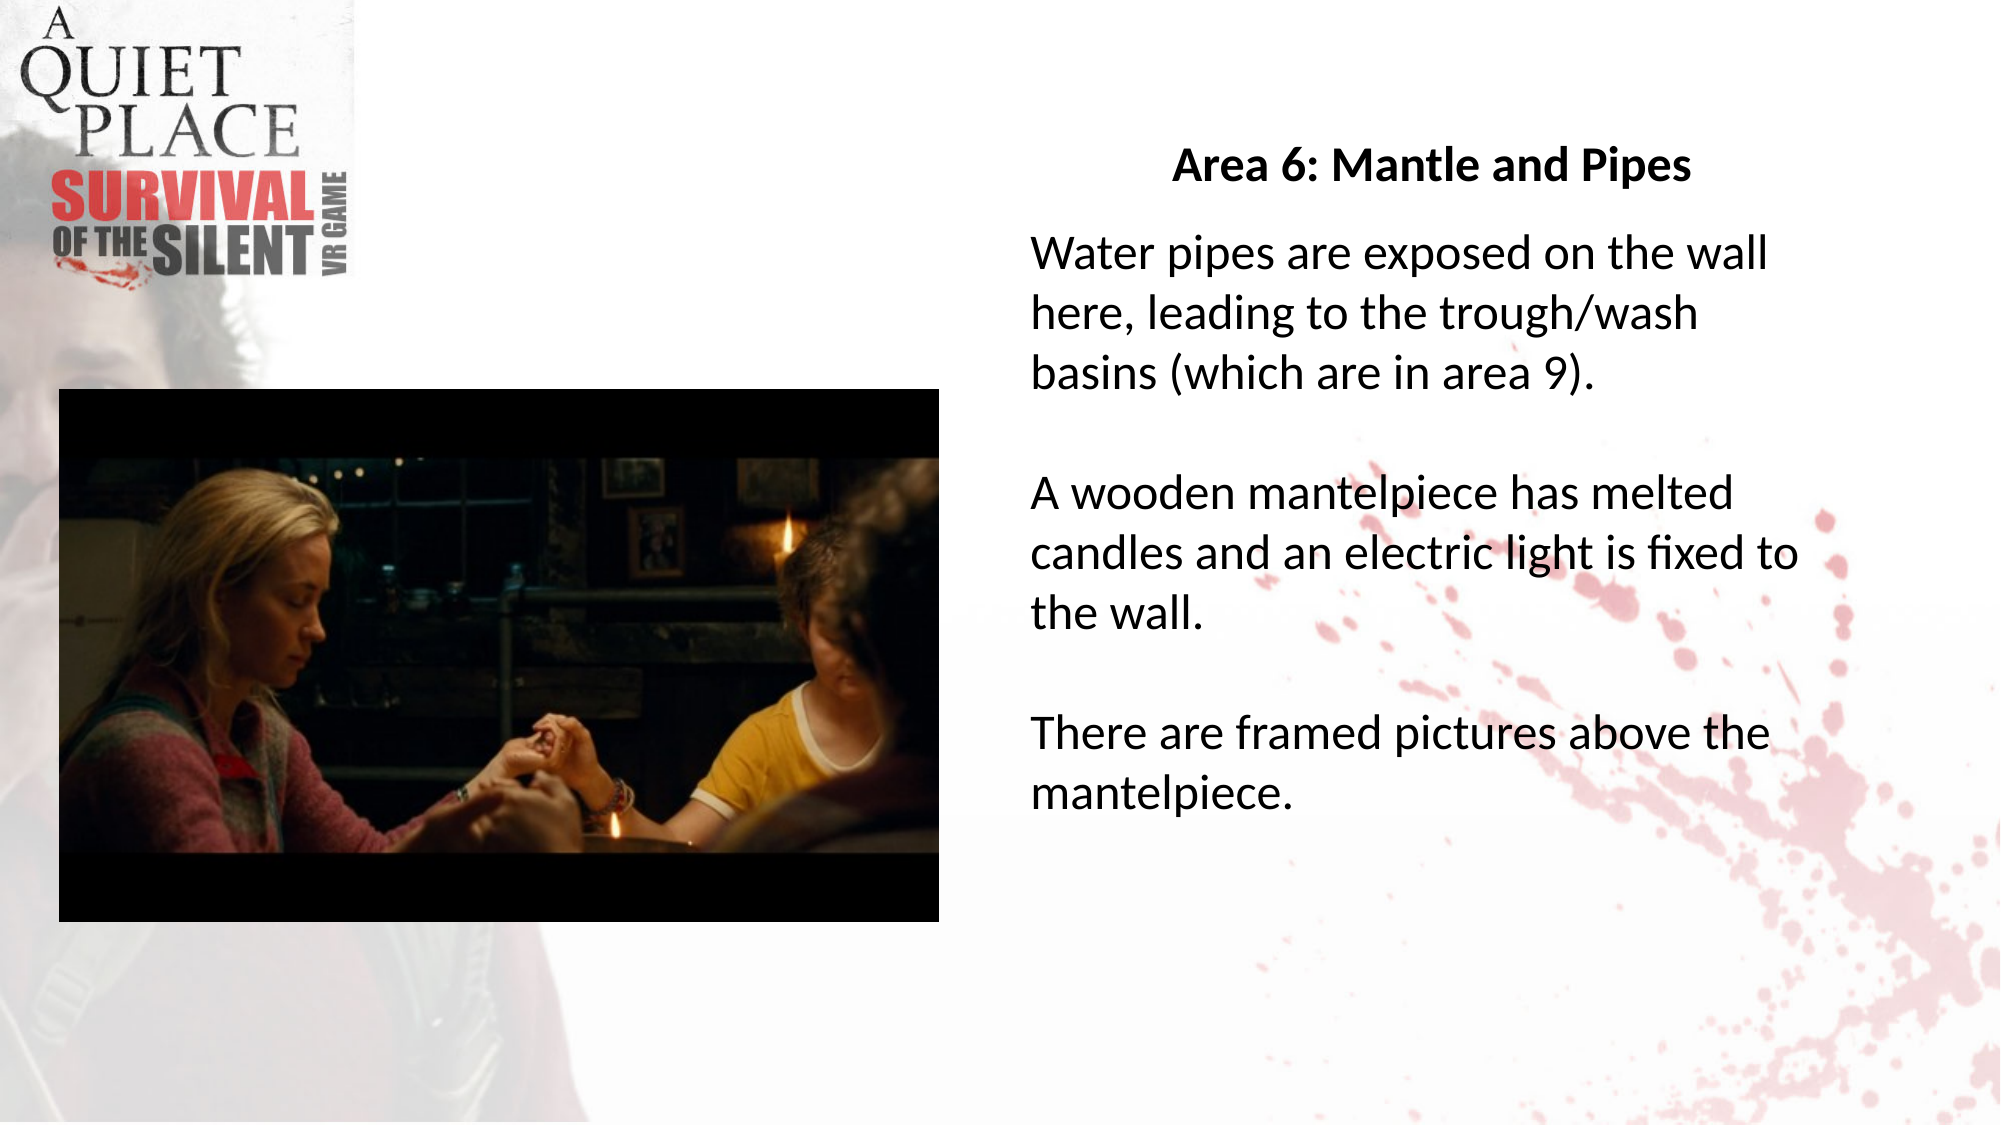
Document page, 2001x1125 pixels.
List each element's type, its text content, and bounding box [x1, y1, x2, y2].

text_box Water pipes are exposed on the wall here, leading to the trough/wash basins (which are in area 9). A wooden mantelpiece has melted candles and an electric light is fixed to the wall. There are framed pictures above the mantelpiece. [1015, 212, 1831, 437]
picture [0, 0, 2001, 1125]
text_box Area 6: Mantle and Pipes [1157, 123, 1819, 199]
